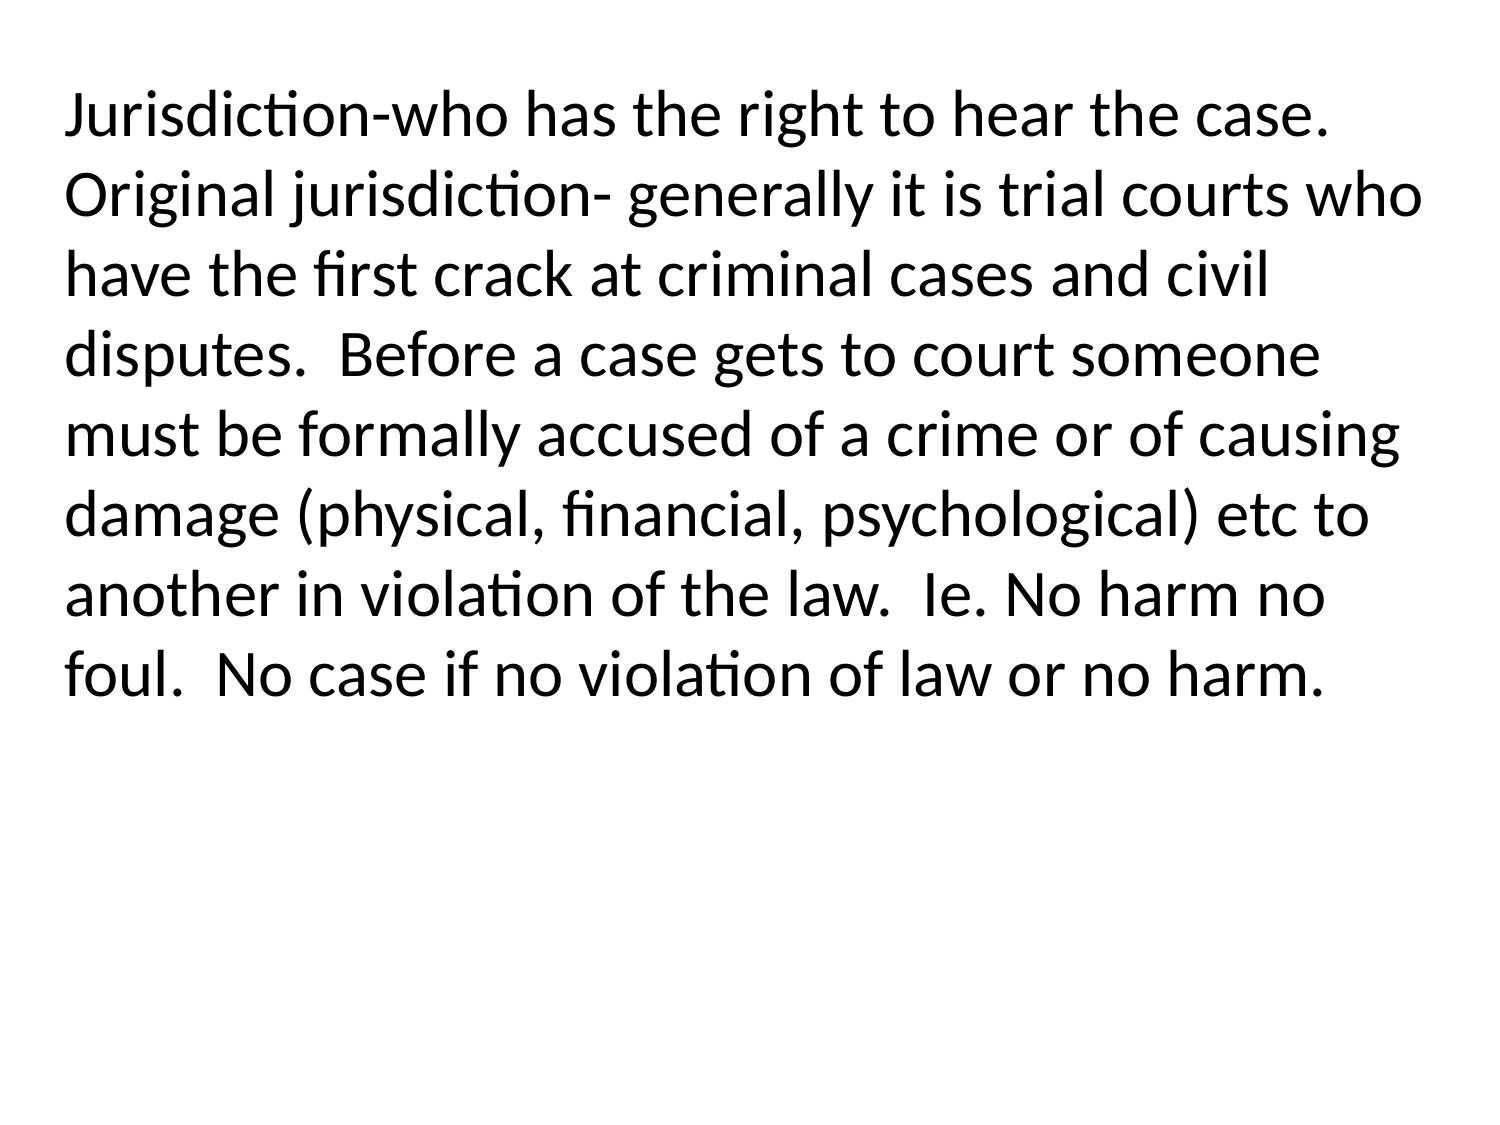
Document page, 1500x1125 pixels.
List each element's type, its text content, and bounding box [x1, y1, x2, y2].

text_box Jurisdiction-who has the right to hear the case. Original jurisdiction- generally it is trial courts who have the first crack at criminal cases and civil disputes. Before a case gets to court someone must be formally accused of a crime or of causing damage (physical, financial, psychological) etc to another in violation of the law. Ie. No harm no foul. No case if no violation of law or no harm. [49, 62, 1463, 717]
